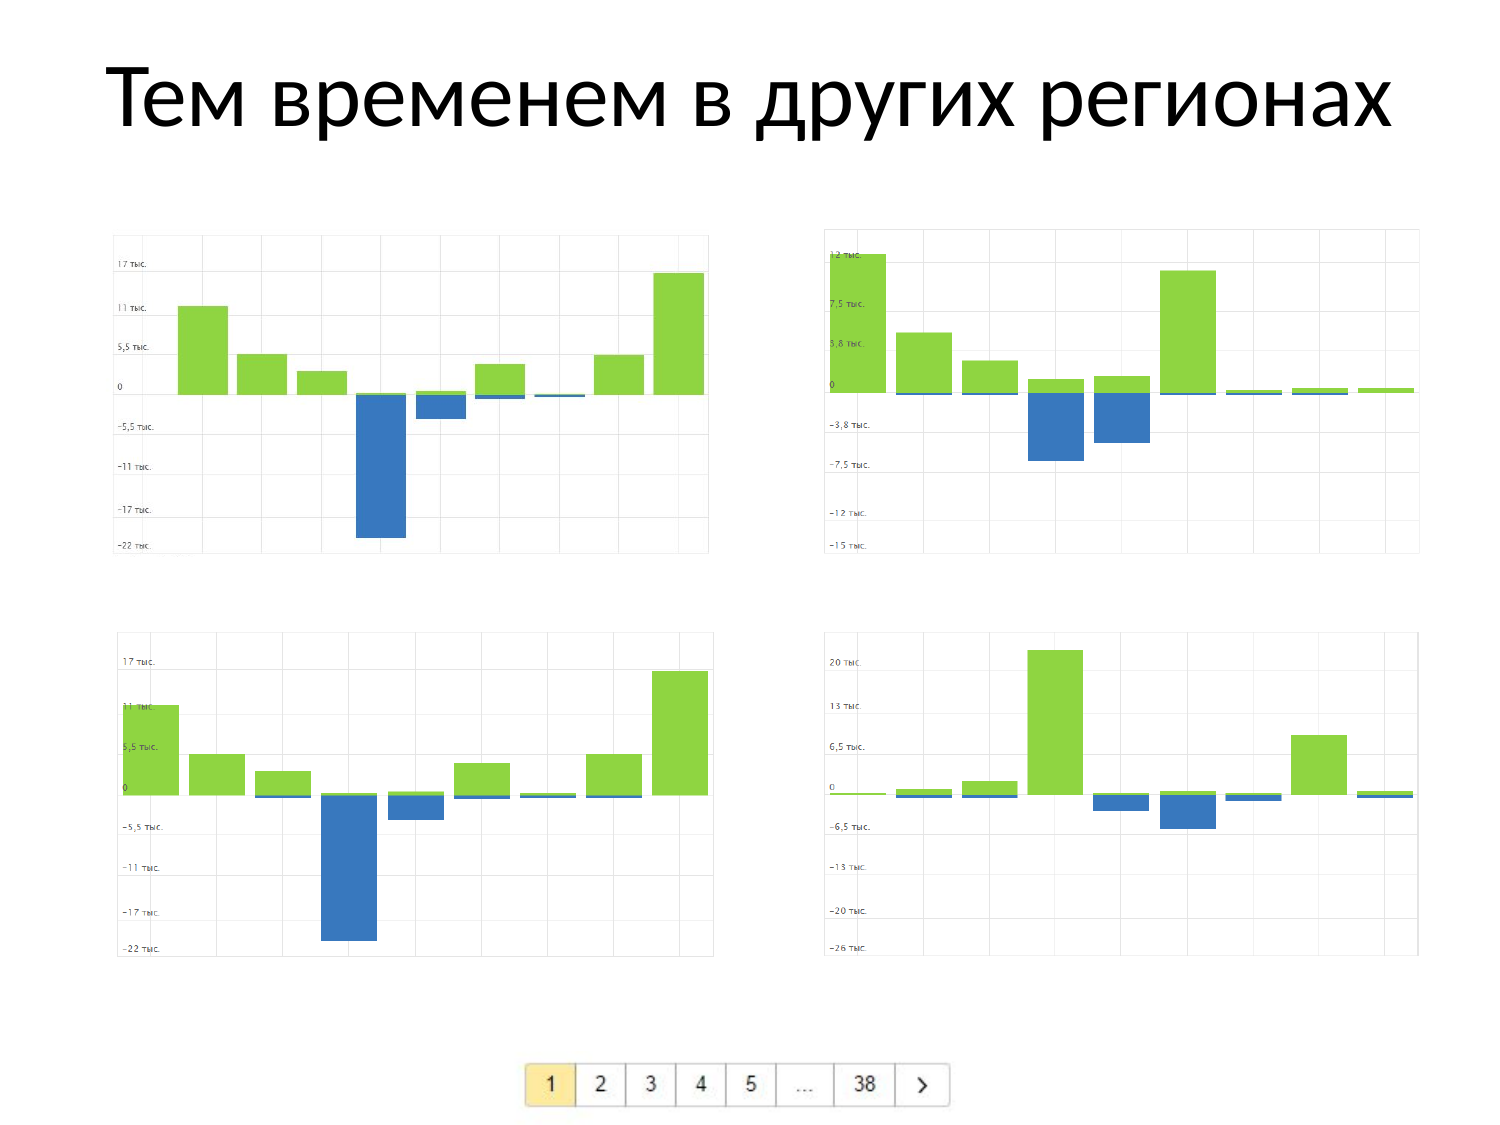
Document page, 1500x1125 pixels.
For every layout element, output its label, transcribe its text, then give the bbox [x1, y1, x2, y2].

picture [809, 623, 1429, 965]
picture [107, 623, 715, 964]
picture [808, 218, 1429, 563]
title Тем временем в других регионах [0, 19, 1500, 161]
picture [467, 1051, 1037, 1125]
picture [94, 221, 727, 557]
